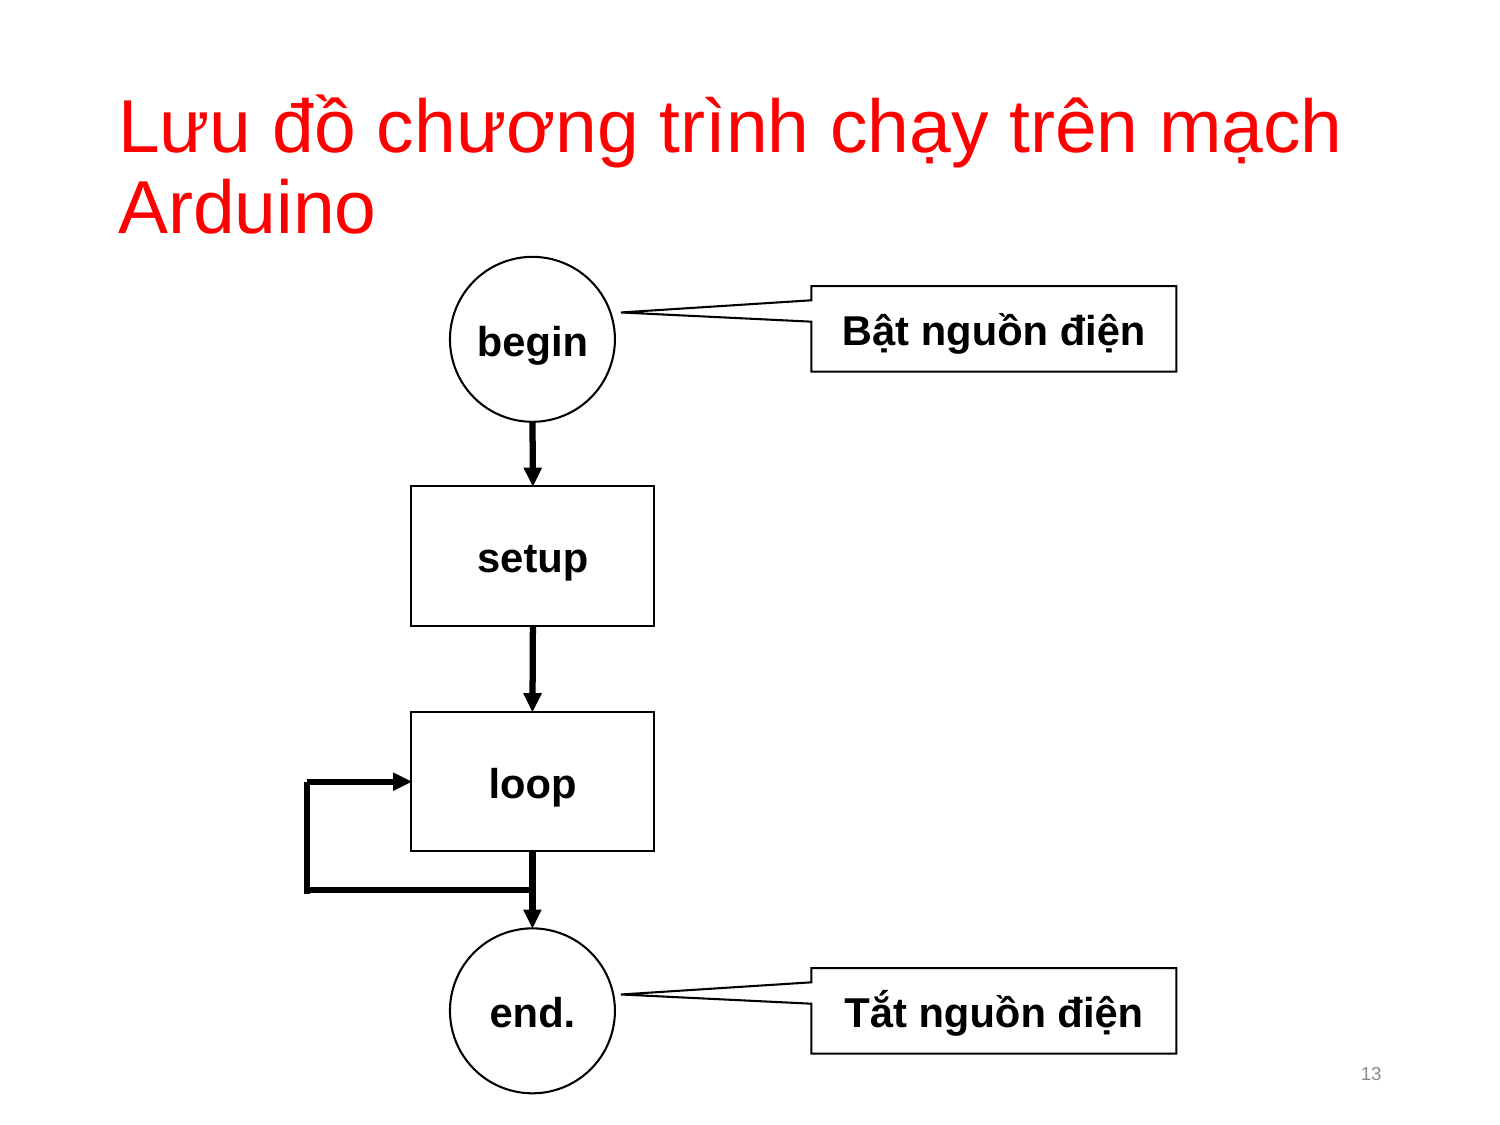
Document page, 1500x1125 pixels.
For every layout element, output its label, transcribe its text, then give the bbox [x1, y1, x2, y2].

slide_number 13 [1059, 1042, 1397, 1103]
title Lưu đồ chương trình chạy trên mạch Arduino [103, 59, 1397, 278]
text_box Tắt nguồn điện [655, 967, 1178, 1055]
text_box Bật nguồn điện [655, 285, 1178, 373]
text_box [306, 256, 655, 1094]
